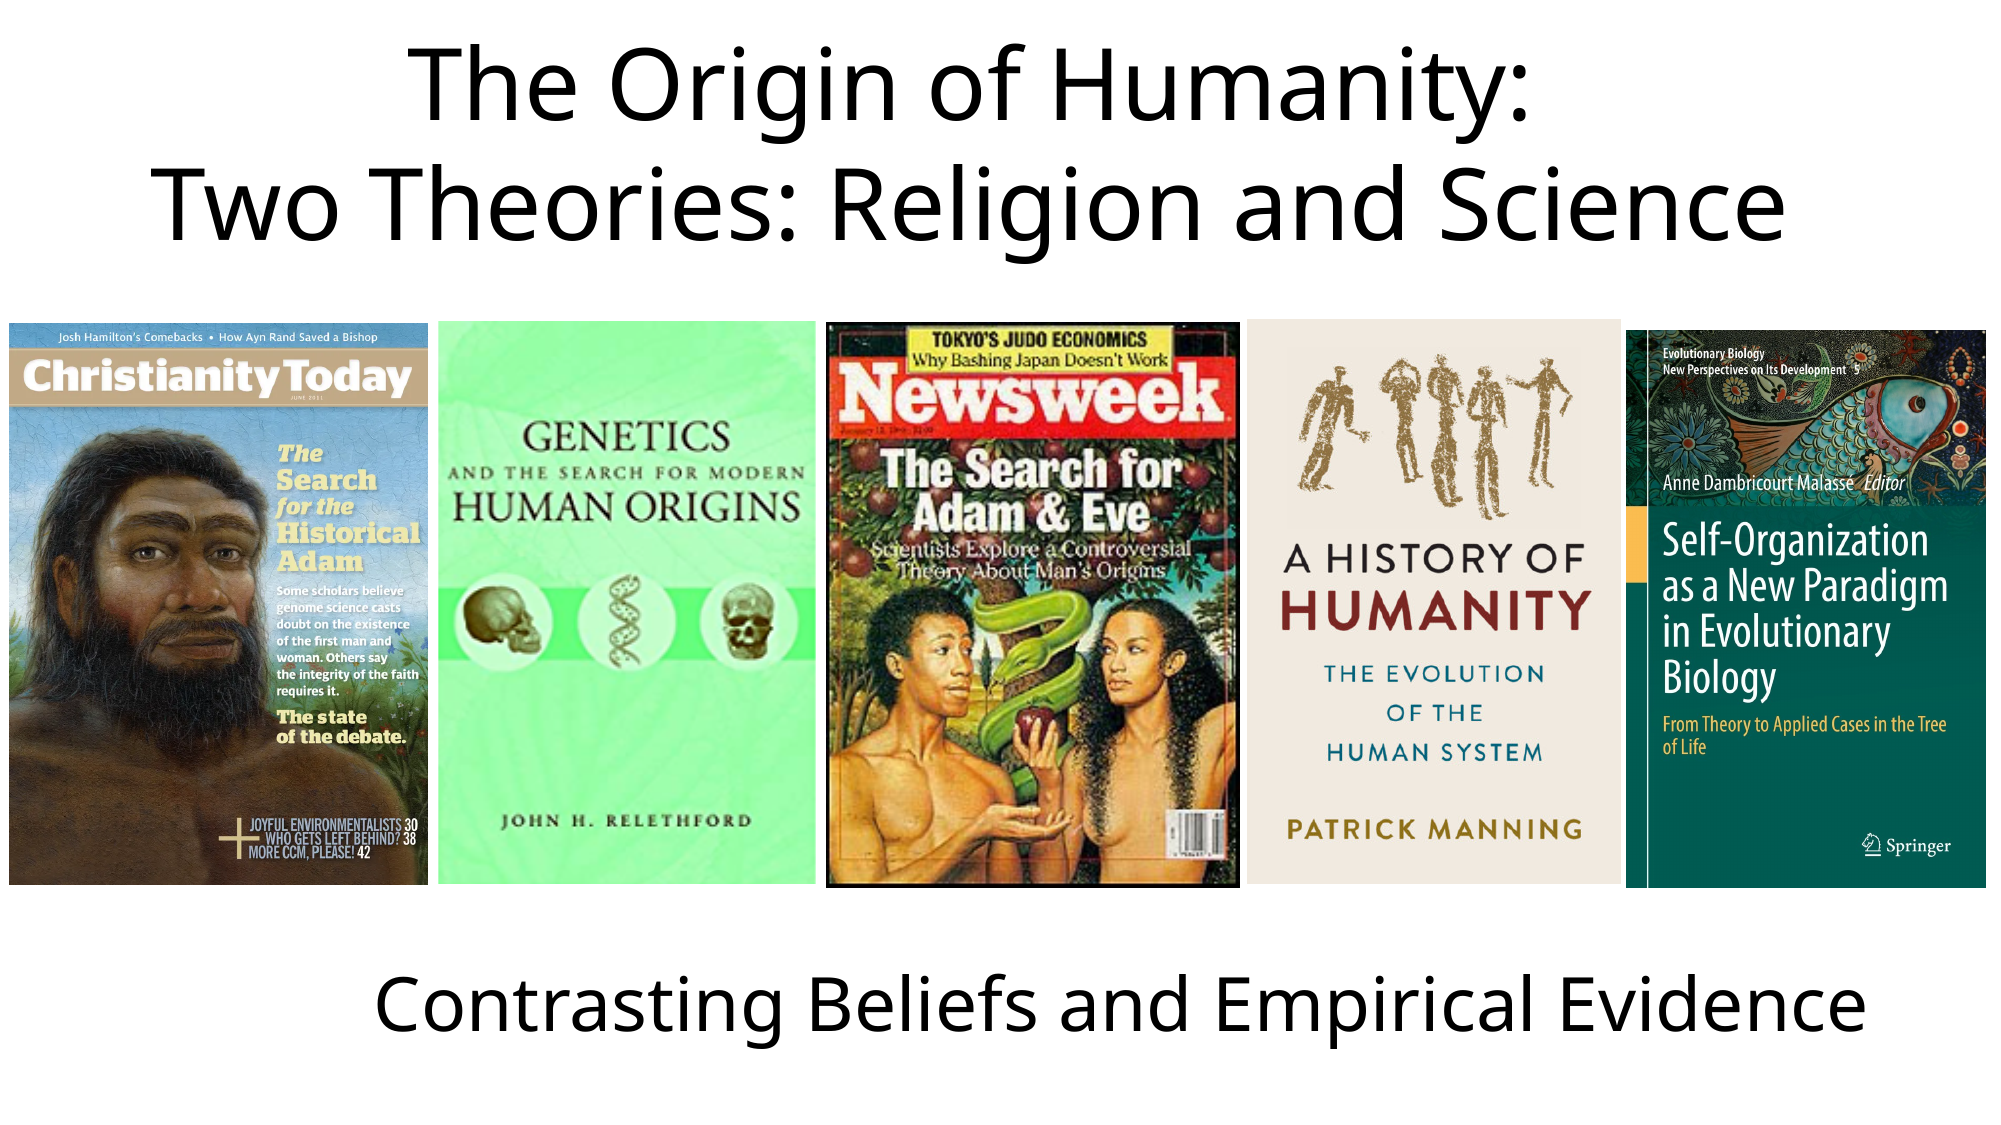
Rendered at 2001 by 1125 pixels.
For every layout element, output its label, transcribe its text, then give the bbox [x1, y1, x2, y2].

picture [438, 321, 817, 884]
text_box The Origin of Humanity: Two Theories: Religion and Science [0, 12, 1969, 268]
text_box Contrasting Beliefs and Empirical Evidence [359, 949, 2000, 1055]
picture [9, 323, 428, 886]
picture [1246, 319, 1621, 884]
picture [1626, 329, 1986, 888]
picture [826, 322, 1240, 888]
